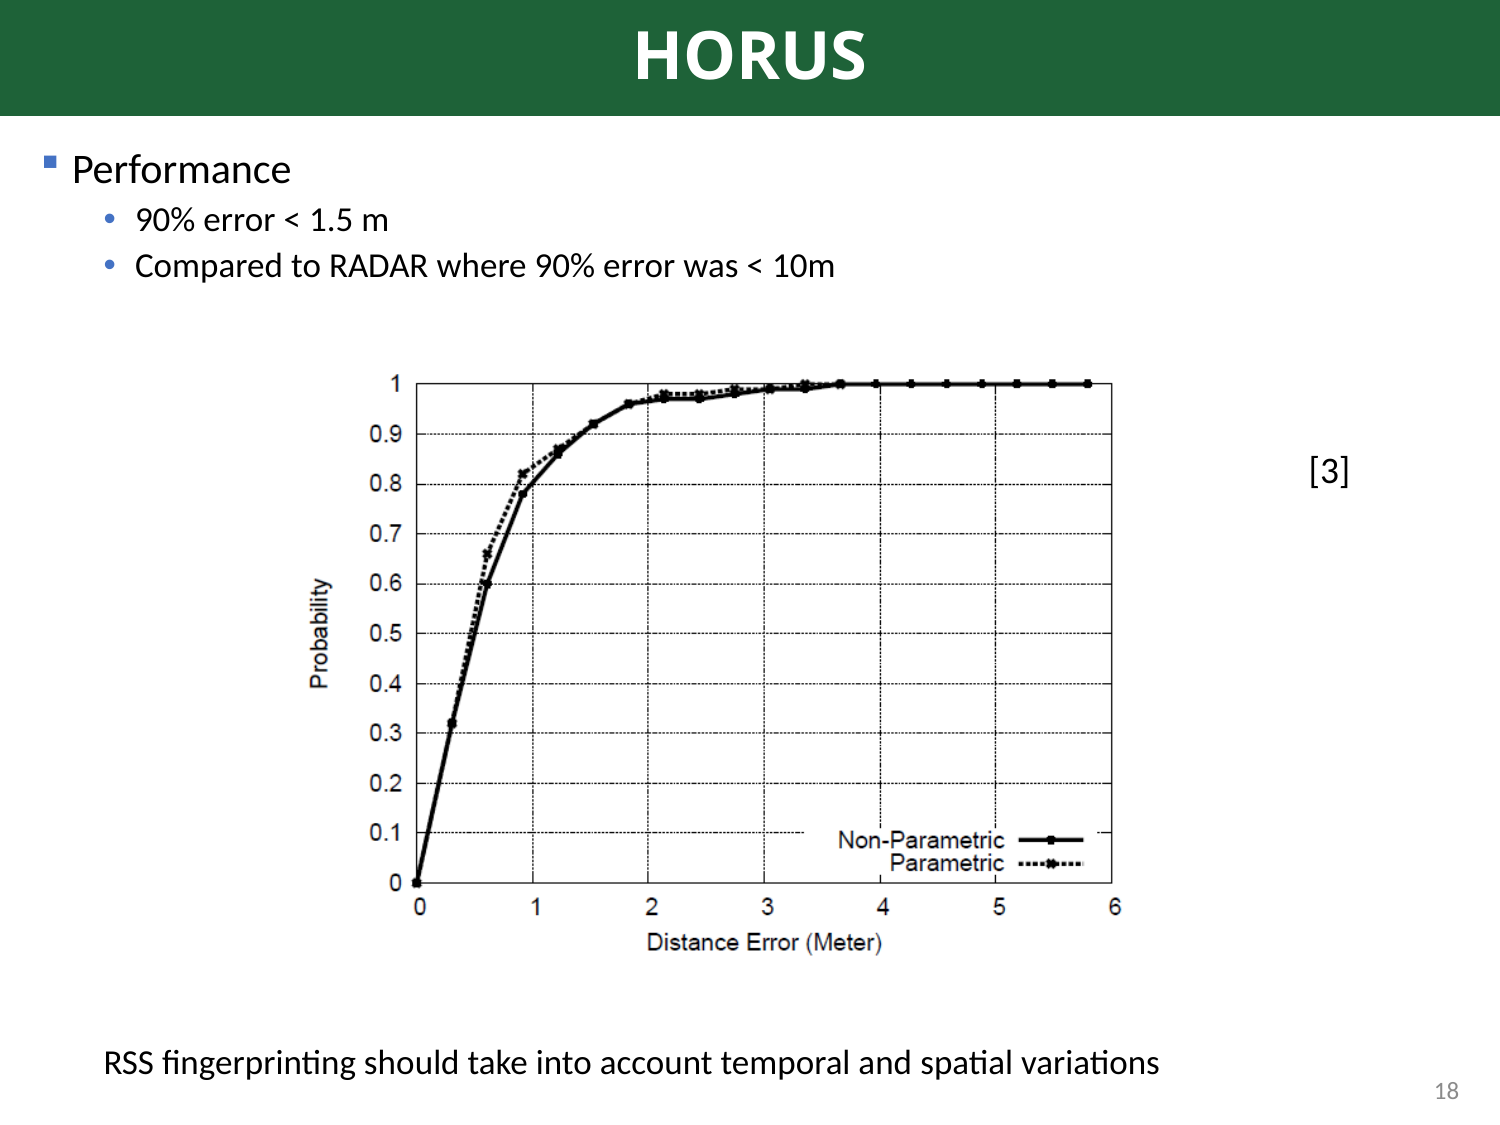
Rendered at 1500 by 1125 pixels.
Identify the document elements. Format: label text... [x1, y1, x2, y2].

slide_number 18 [1136, 1059, 1475, 1120]
title HORUS [0, 0, 1500, 116]
picture [291, 339, 1137, 966]
list Performance 90% error < 1.5 m Compared to RADAR where 90% error was < 10m RSS fingerprinting should take into account temporal and spatial variations [25, 139, 1475, 1102]
text_box [3] [1293, 438, 1408, 499]
